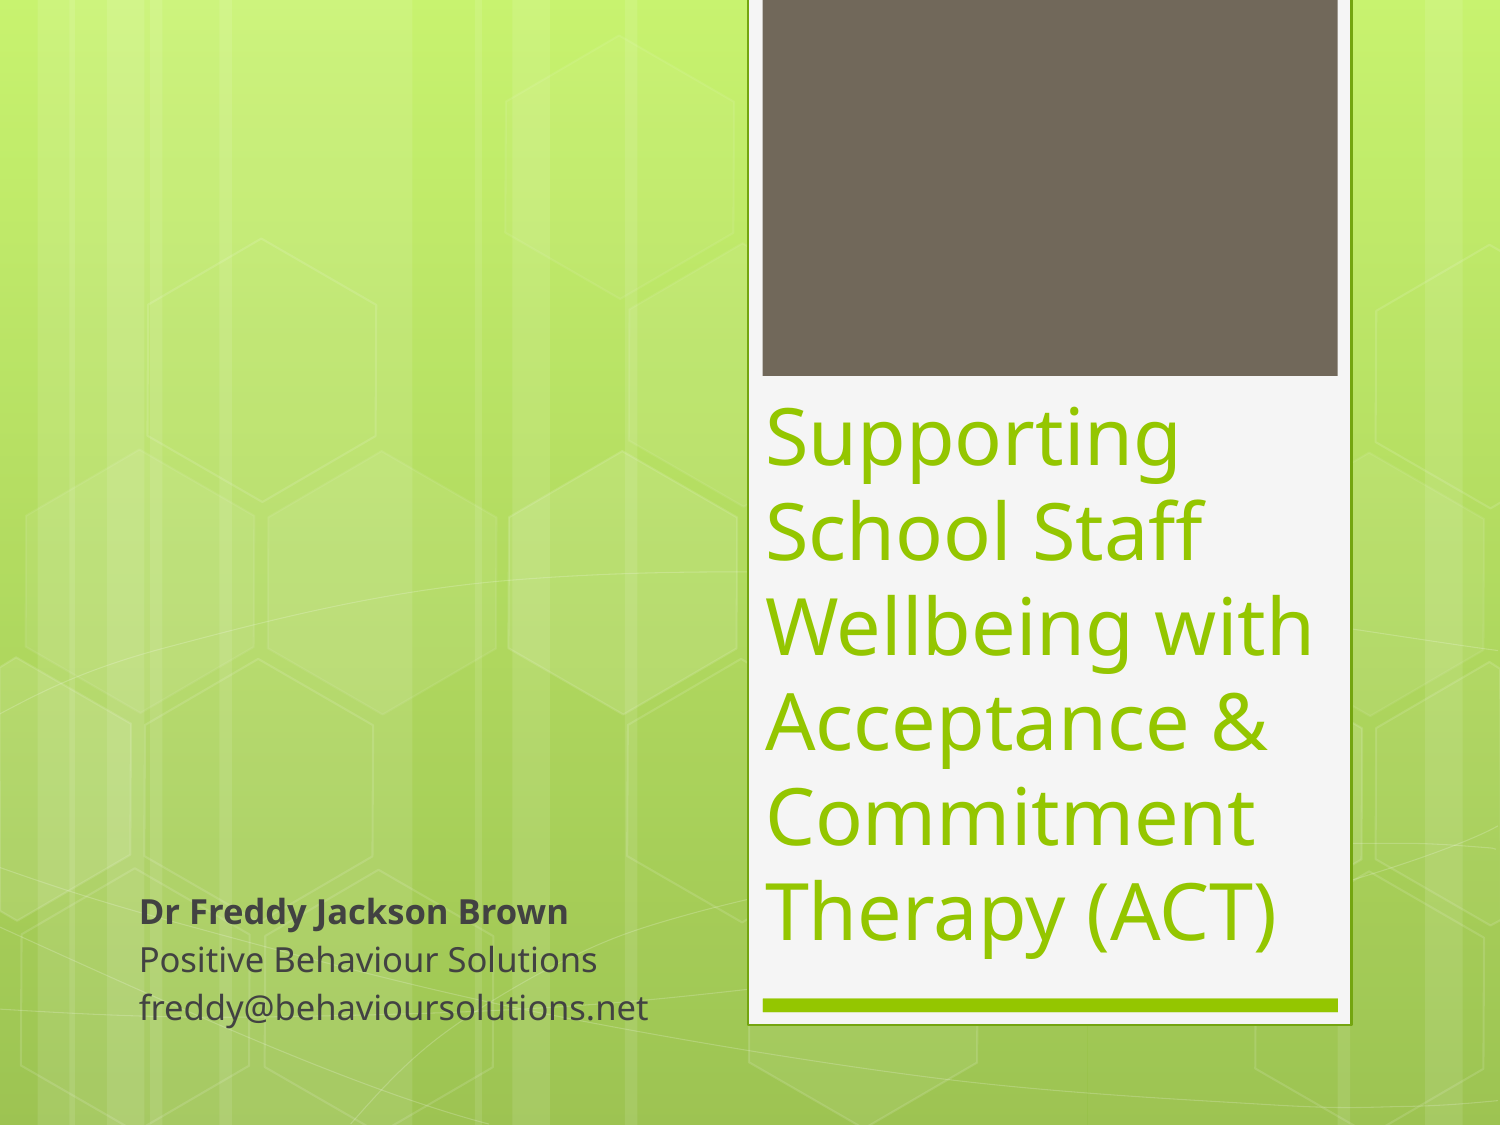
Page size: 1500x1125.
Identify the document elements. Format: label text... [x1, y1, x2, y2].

title Supporting School Staff Wellbeing with Acceptance & Commitment Therapy (ACT) [750, 149, 1388, 965]
subtitle Dr Freddy Jackson Brown Positive Behaviour Solutions freddy@behavioursolutions.net [123, 834, 667, 1041]
